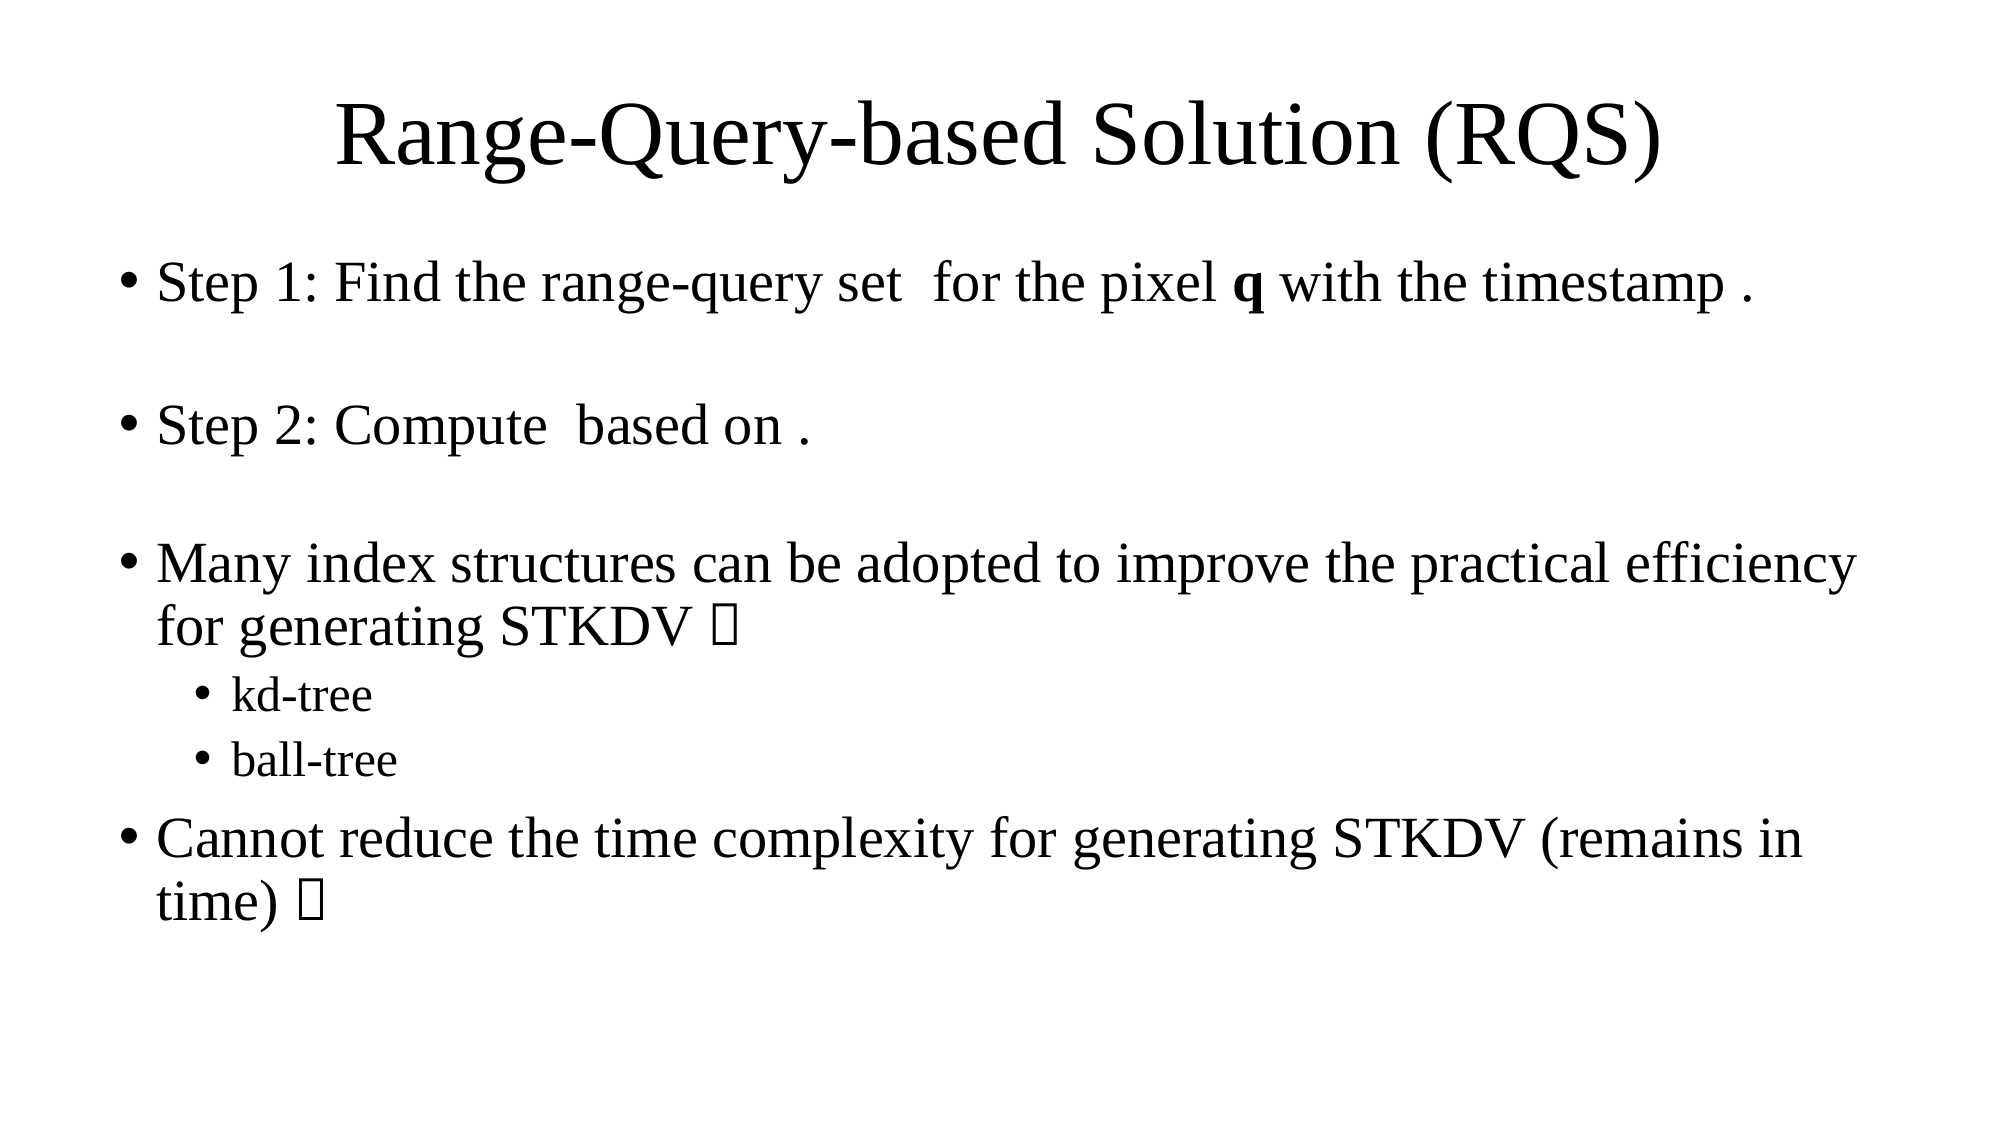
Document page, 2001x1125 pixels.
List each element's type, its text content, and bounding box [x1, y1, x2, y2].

title Range-Query-based Solution (RQS) [137, 26, 1863, 244]
